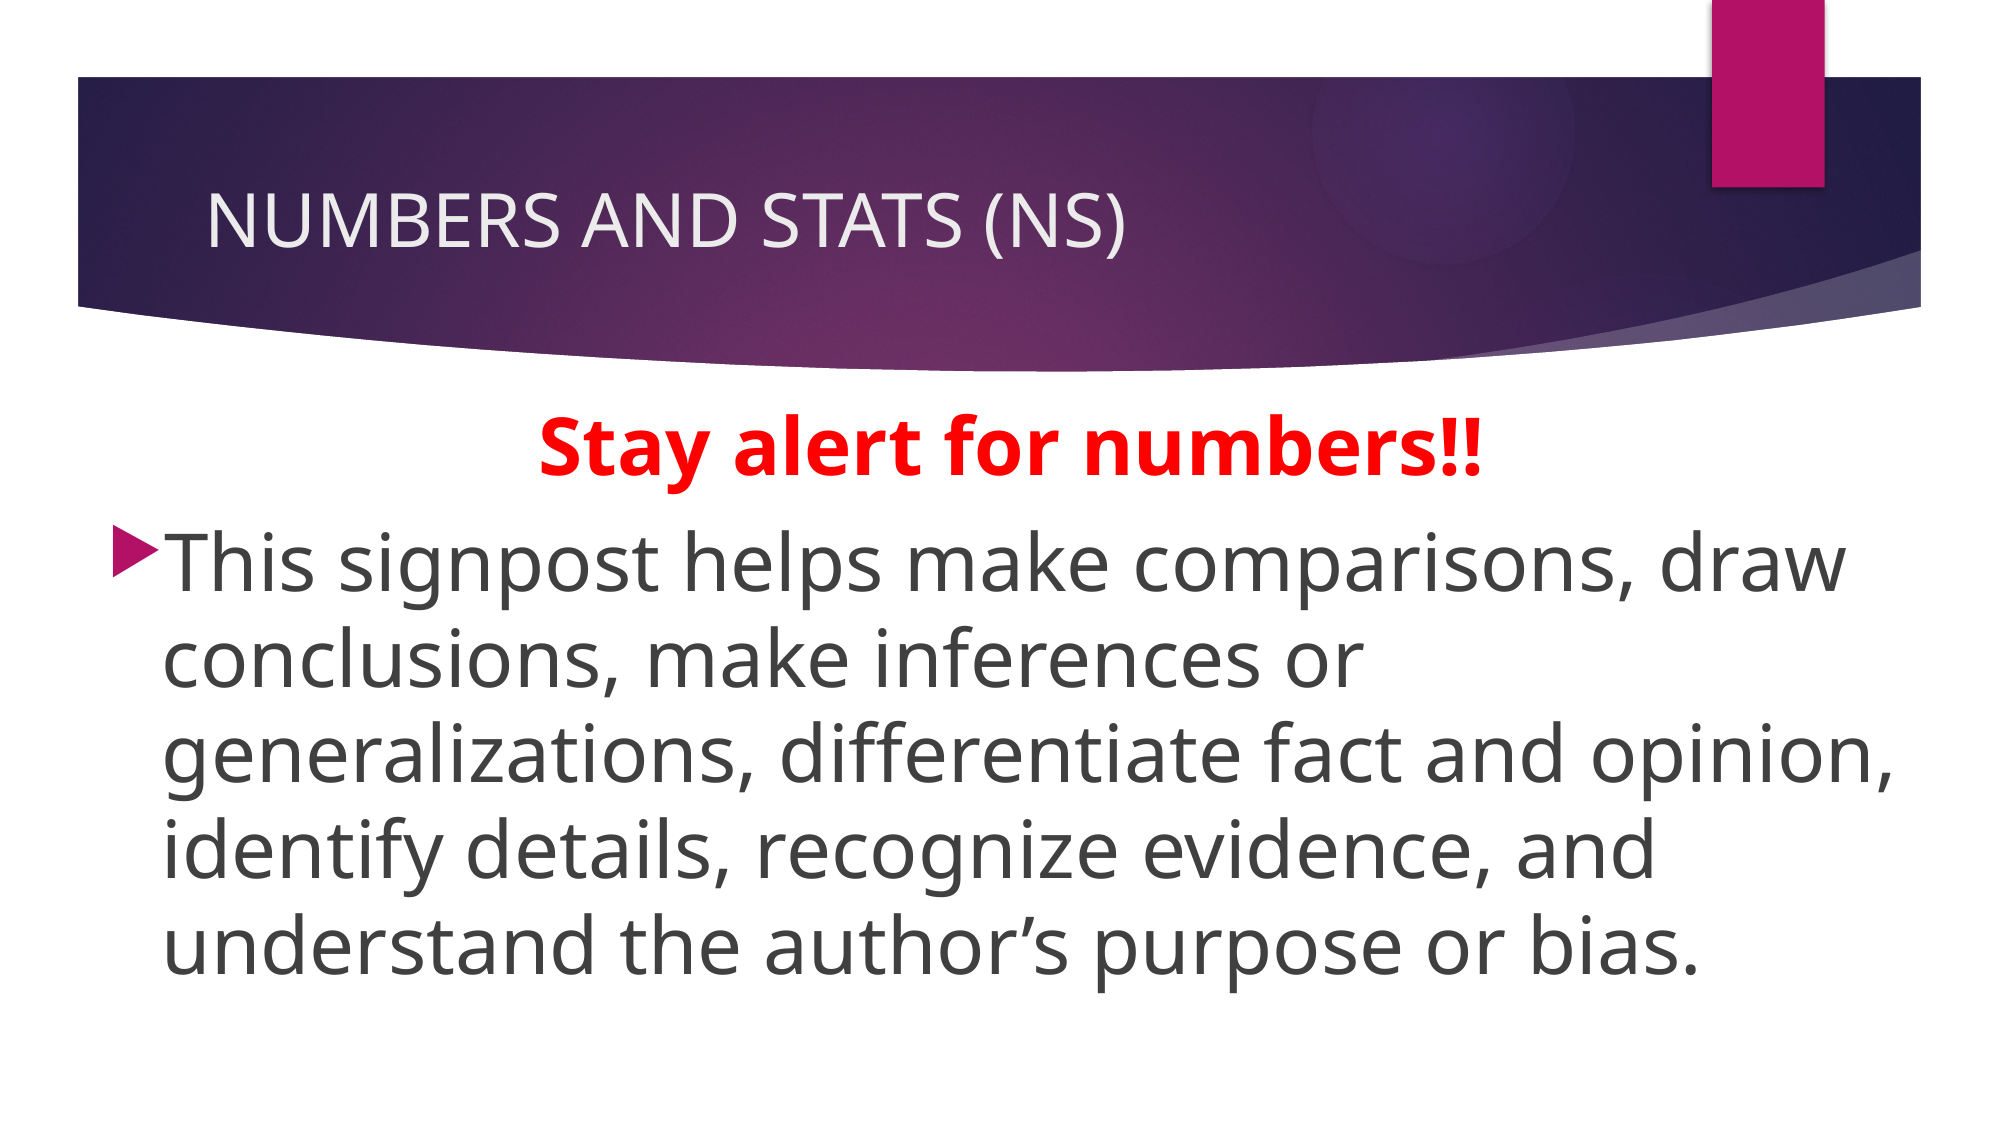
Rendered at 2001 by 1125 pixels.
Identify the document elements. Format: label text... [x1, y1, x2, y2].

title NUMBERS AND STATS (NS) [189, 159, 1627, 276]
list Stay alert for numbers!! This signpost helps make comparisons, draw conclusions, make inferences or generalizations, differentiate fact and opinion, identify details, recognize evidence, and understand the author’s purpose or bias. [92, 388, 1931, 1070]
